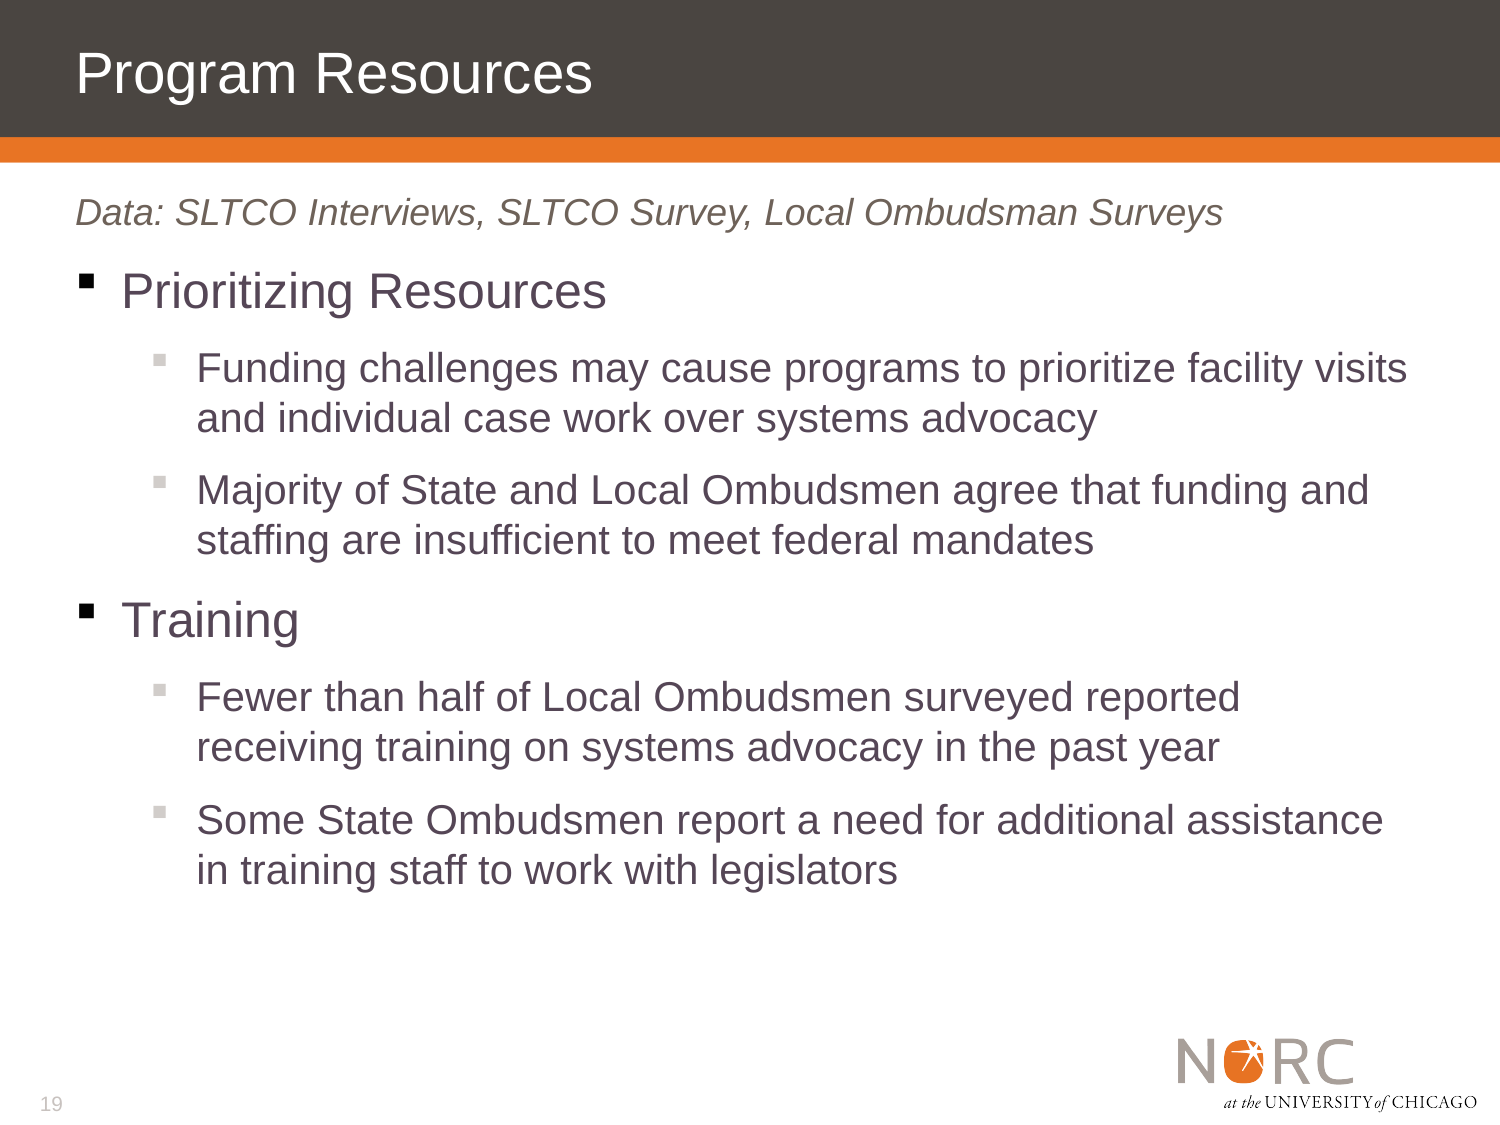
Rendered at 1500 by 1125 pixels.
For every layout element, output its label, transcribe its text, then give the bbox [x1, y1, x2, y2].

list Data: SLTCO Interviews, SLTCO Survey, Local Ombudsman Surveys [0, 180, 1500, 233]
list Prioritizing Resources Funding challenges may cause programs to prioritize facility visits and individual case work over systems advocacy Majority of State and Local Ombudsmen agree that funding and staffing are insufficient to meet federal mandates Training Fewer than half of Local Ombudsmen surveyed reported receiving training on systems advocacy in the past year Some State Ombudsmen report a need for additional assistance in training staff to work with legislators [75, 250, 1413, 976]
picture [1178, 1038, 1477, 1113]
title Program Resources [0, 0, 1500, 138]
